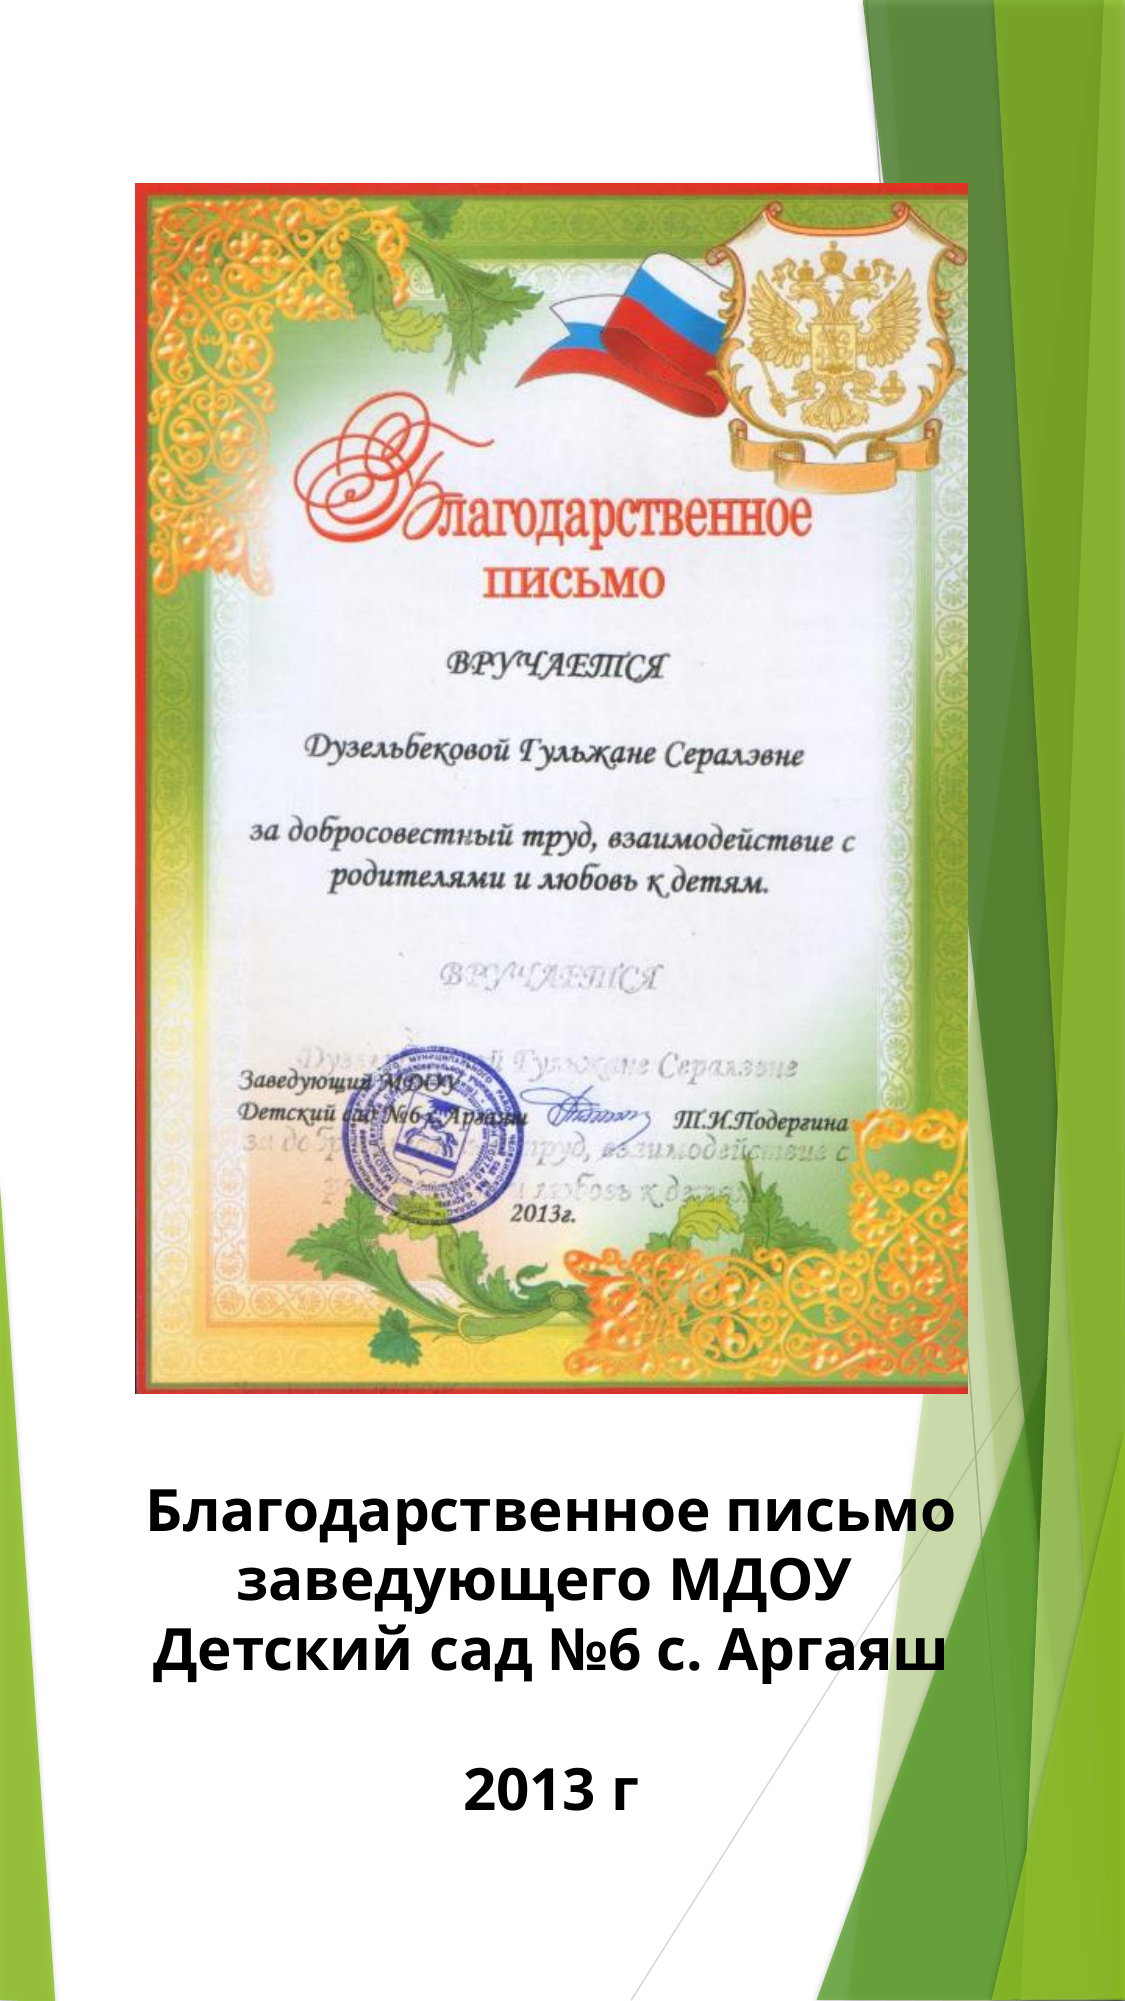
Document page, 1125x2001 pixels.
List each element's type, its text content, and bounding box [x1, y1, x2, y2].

title Благодарственное письмо заведующего МДОУ Детский сад №6 с. Аргаяш 2013 г [56, 1465, 1047, 1851]
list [134, 182, 968, 1394]
